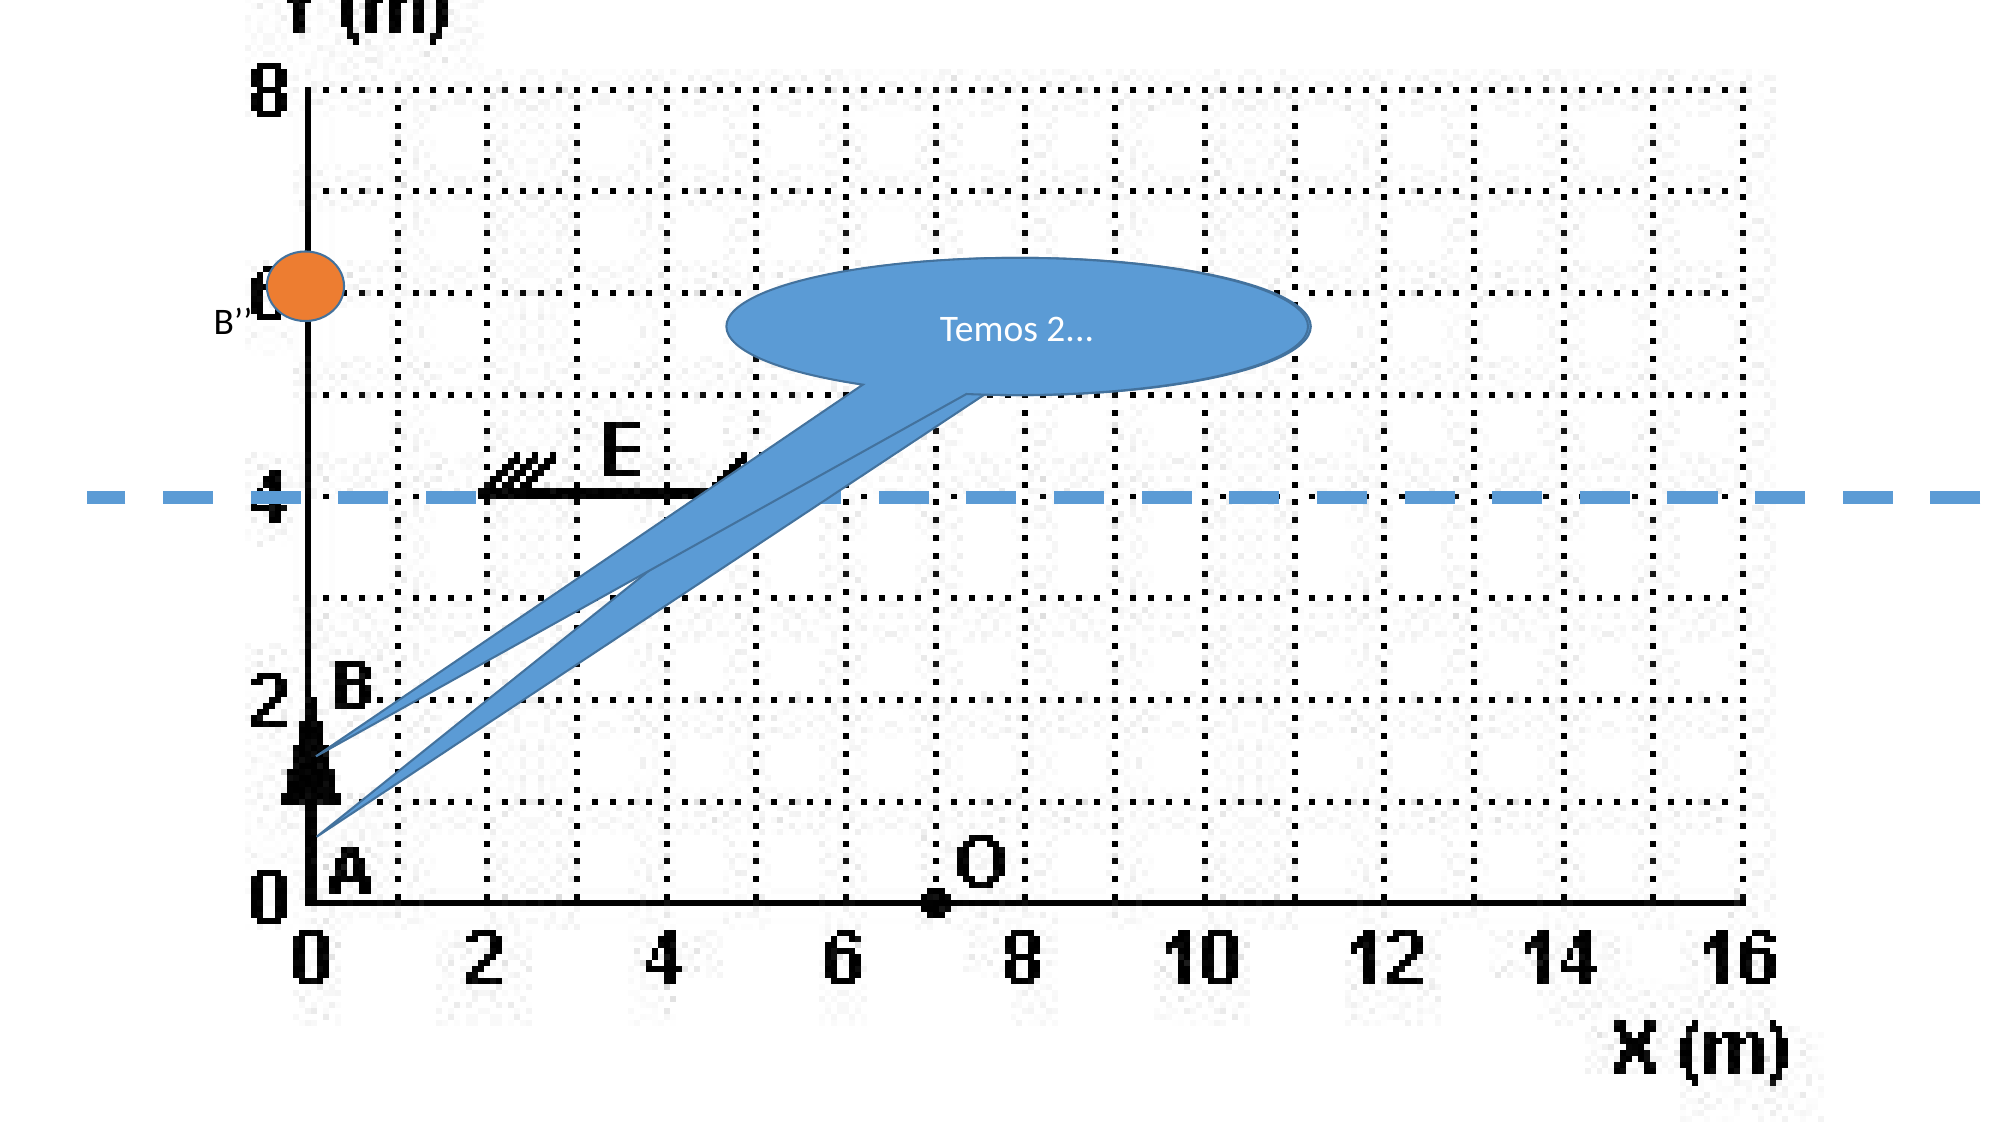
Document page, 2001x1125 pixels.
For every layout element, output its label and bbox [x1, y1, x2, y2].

picture [198, 0, 1836, 1125]
